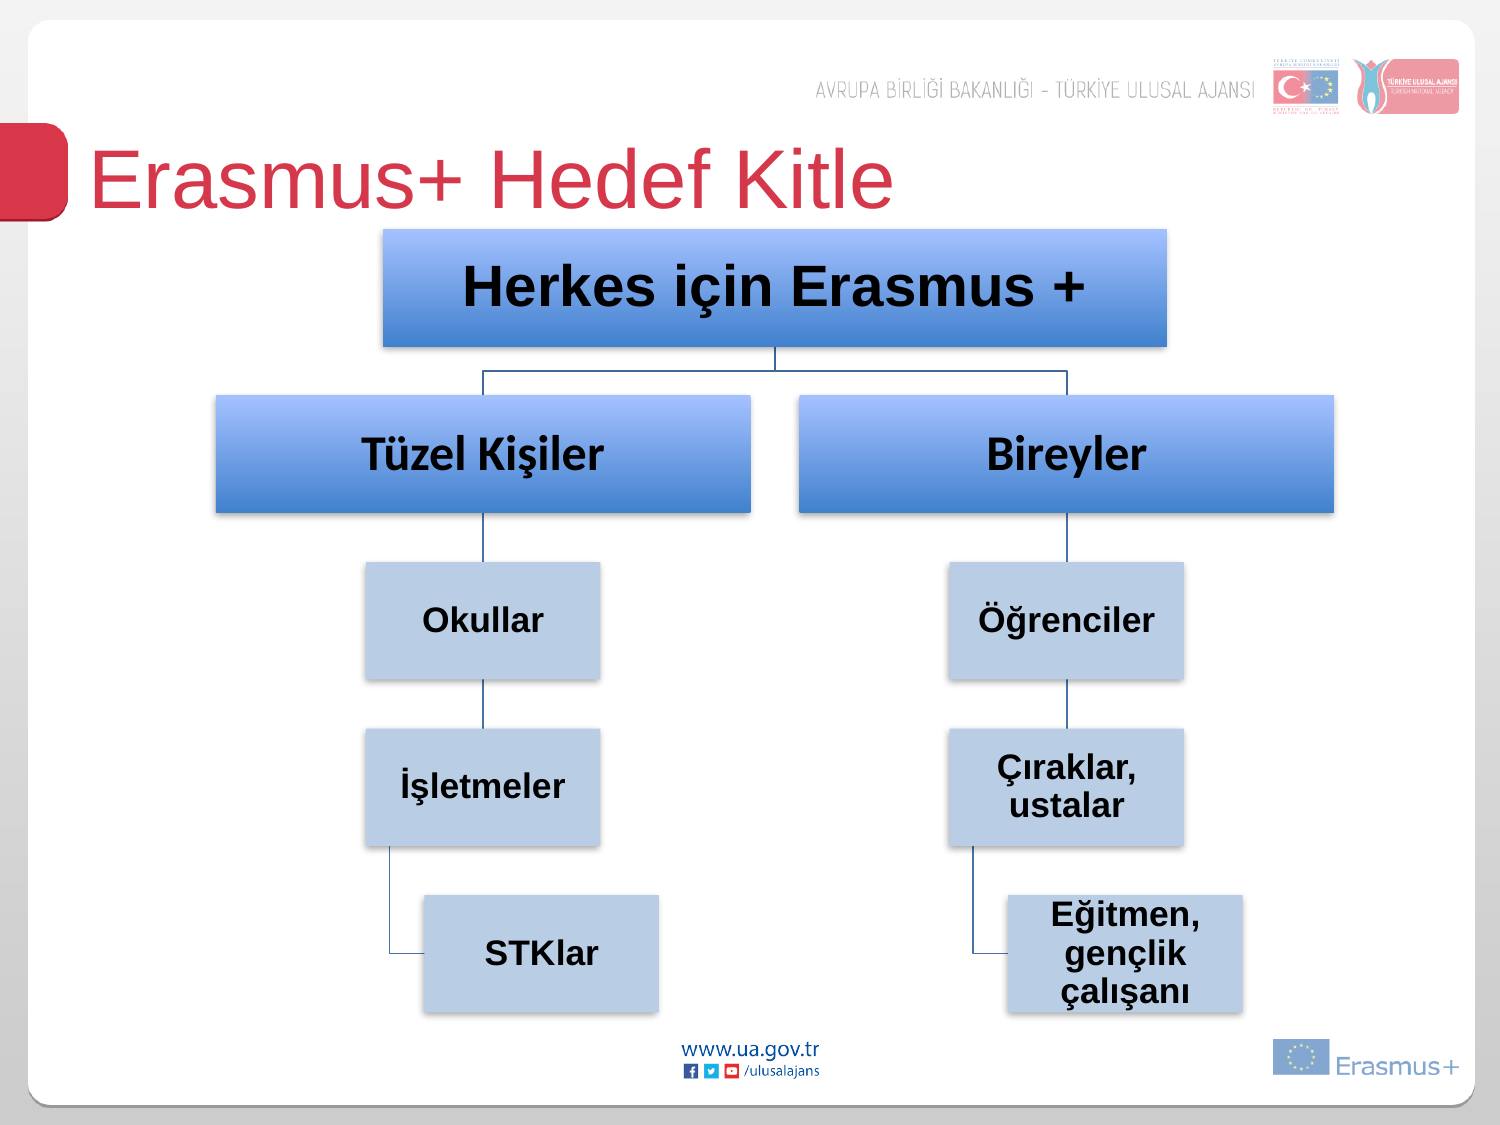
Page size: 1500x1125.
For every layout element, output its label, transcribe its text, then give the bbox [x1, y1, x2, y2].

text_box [99, 228, 1451, 1013]
picture [0, 0, 1500, 1125]
title Erasmus+ Hedef Kitle [73, 125, 1424, 225]
